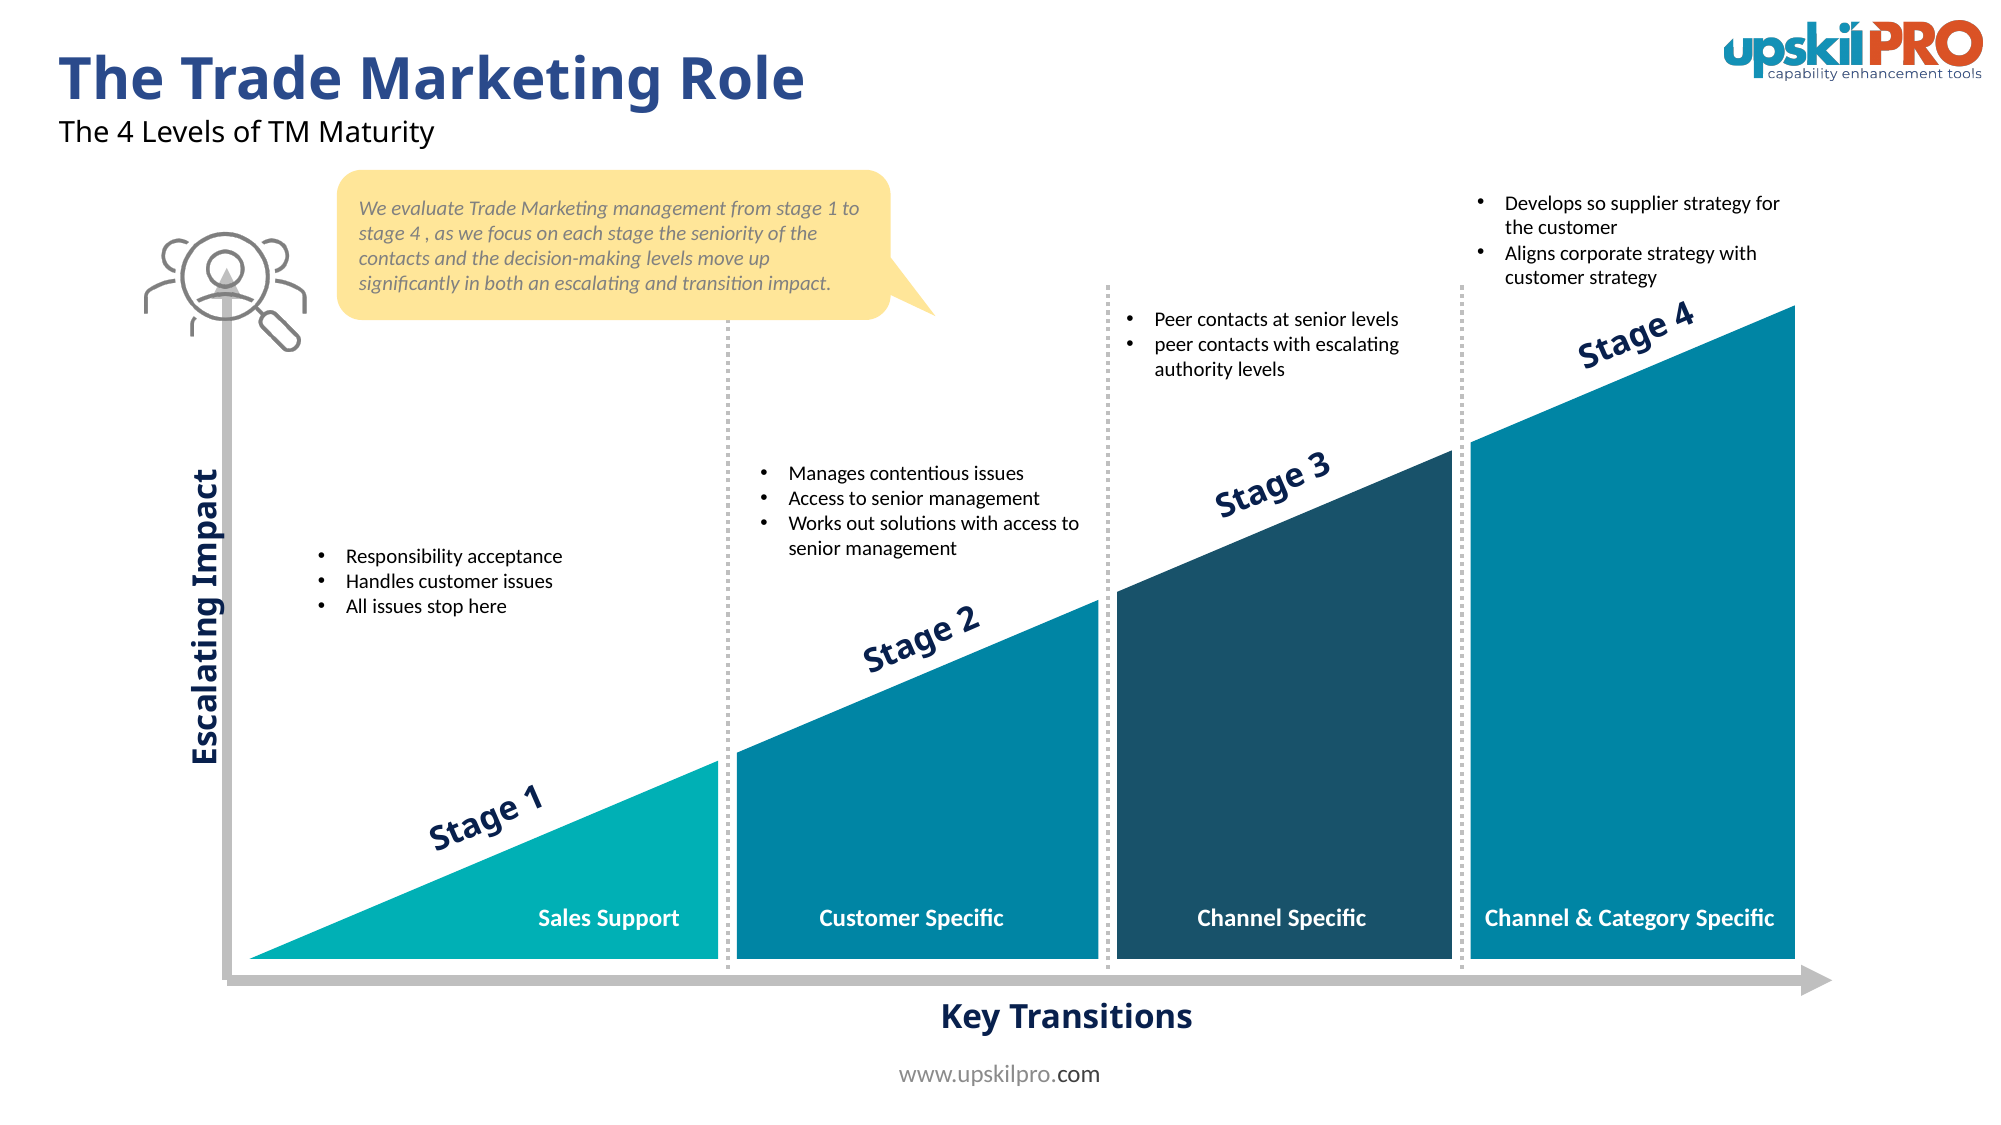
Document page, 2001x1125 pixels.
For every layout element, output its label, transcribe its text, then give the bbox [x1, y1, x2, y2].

text_box Escalating Impact [163, 454, 226, 781]
text_box Stage 2 [835, 571, 1001, 693]
text_box Responsibility acceptance Handles customer issues All issues stop here [303, 535, 654, 626]
text_box Customer Specific [804, 872, 1031, 939]
text_box Key Transitions [925, 975, 1208, 980]
text_box Escalating Impact [227, 454, 231, 781]
text_box [249, 760, 719, 959]
text_box The Trade Marketing Role The 4 Levels of TM Maturity [44, 34, 1097, 157]
picture [1724, 20, 1983, 81]
text_box Key Transitions [925, 981, 1208, 1042]
text_box Channel & Category Specific [1470, 872, 1796, 939]
text_box [736, 599, 1099, 959]
text_box Stage 4 [1550, 297, 1716, 389]
text_box Stage 3 [1187, 417, 1353, 539]
text_box Develops so supplier strategy for the customer Aligns corporate strategy with customer strategy [1462, 181, 1813, 297]
text_box Peer contacts at senior levels peer contacts with escalating authority levels [1111, 298, 1462, 388]
text_box We evaluate Trade Marketing management from stage 1 to stage 4 , as we focus on each stage the seniority of the contacts and the decision-making levels move up significantly in both an escalating and transition impact. [335, 168, 937, 322]
text_box [1470, 305, 1795, 872]
text_box [1117, 450, 1452, 959]
text_box Sales Support [523, 872, 701, 939]
text_box Channel Specific [1182, 872, 1388, 939]
text_box Stage 1 [401, 750, 567, 872]
text_box [1470, 939, 1795, 959]
picture [132, 197, 318, 383]
text_box Manages contentious issues Access to senior management Works out solutions with access to senior management [745, 452, 1097, 567]
footer www.upskilpro.com [662, 1042, 1338, 1103]
